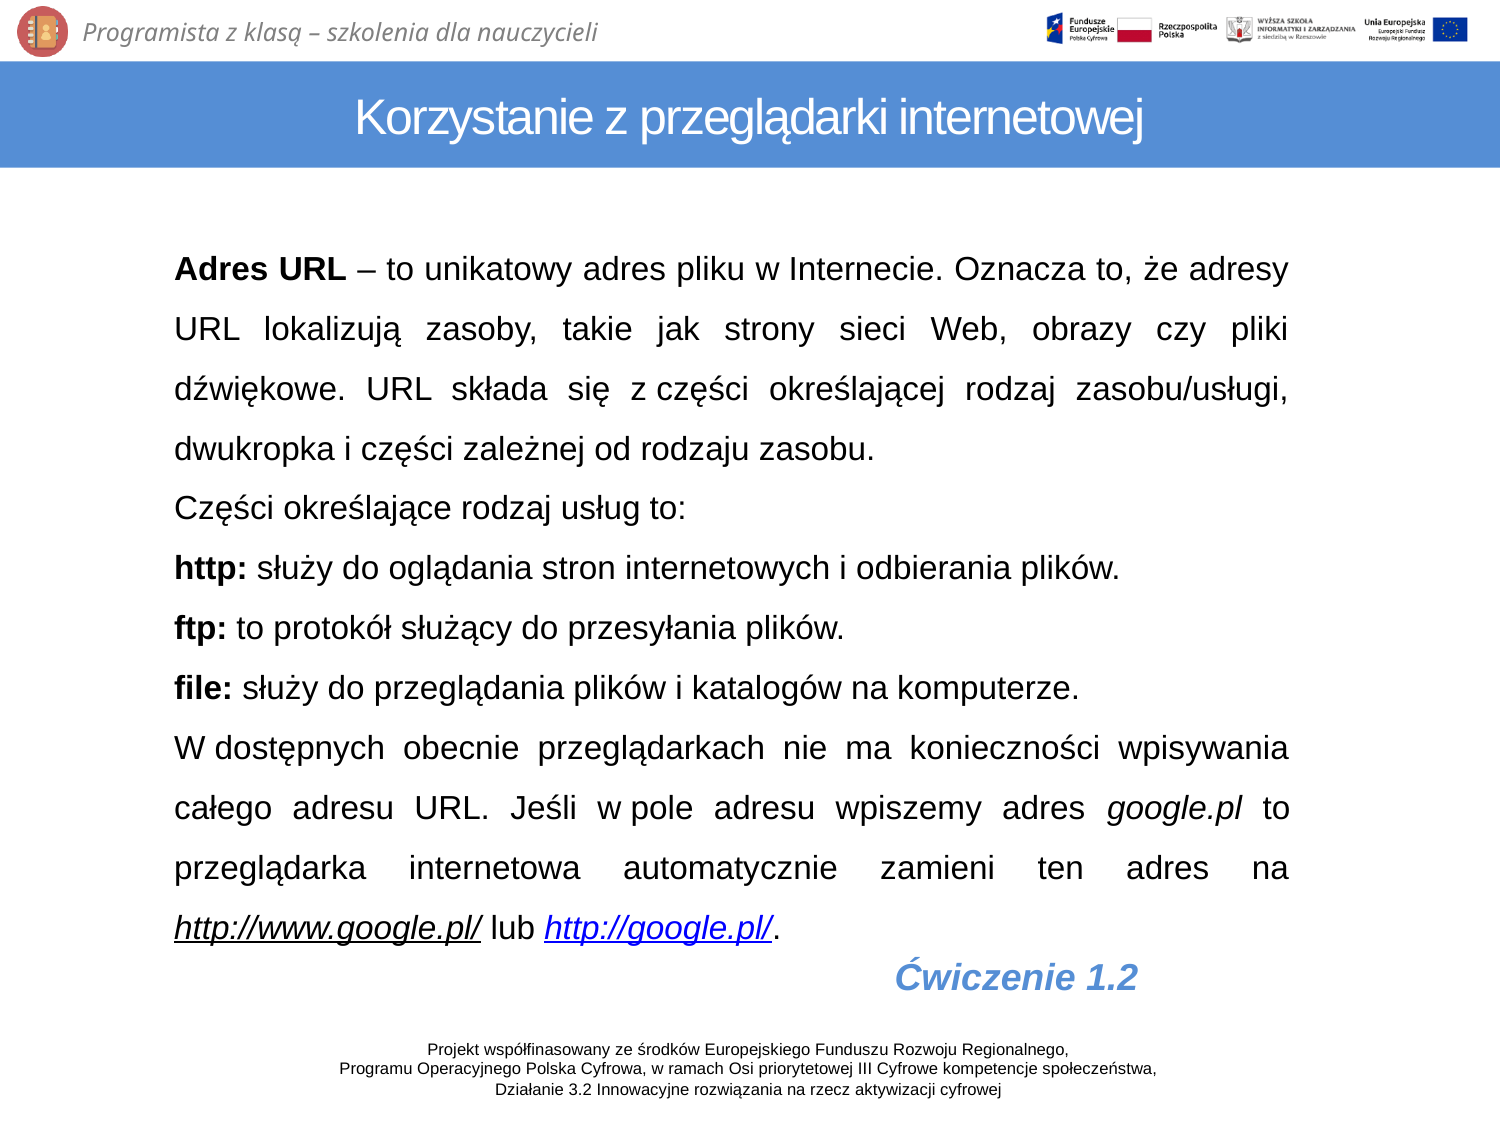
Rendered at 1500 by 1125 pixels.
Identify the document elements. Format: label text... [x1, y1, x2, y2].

title Korzystanie z przeglądarki internetowej [0, 61, 1500, 168]
picture [17, 6, 68, 57]
picture [1039, 4, 1474, 55]
text_box Ćwiczenie 1.2 [879, 945, 1412, 1006]
text_box Adres URL – to unikatowy adres pliku w Internecie. Oznacza to, że adresy URL lokalizują zasoby, takie jak strony sieci Web, obrazy czy pliki dźwiękowe. URL składa się z części określającej rodzaj zasobu/usługi, dwukropka i części zależnej od rodzaju zasobu. Części określające rodzaj usług to: http: służy do oglądania stron internetowych i odbierania plików. ftp: to protokół służący do przesyłania plików. file: służy do przeglądania plików i katalogów na komputerze. W dostępnych obecnie przeglądarkach nie ma konieczności wpisywania całego adresu URL. Jeśli w pole adresu wpiszemy adres google.pl to przeglądarka internetowa automatycznie zamieni ten adres na http://www.google.pl/ lub http://google.pl/. [159, 219, 1306, 954]
